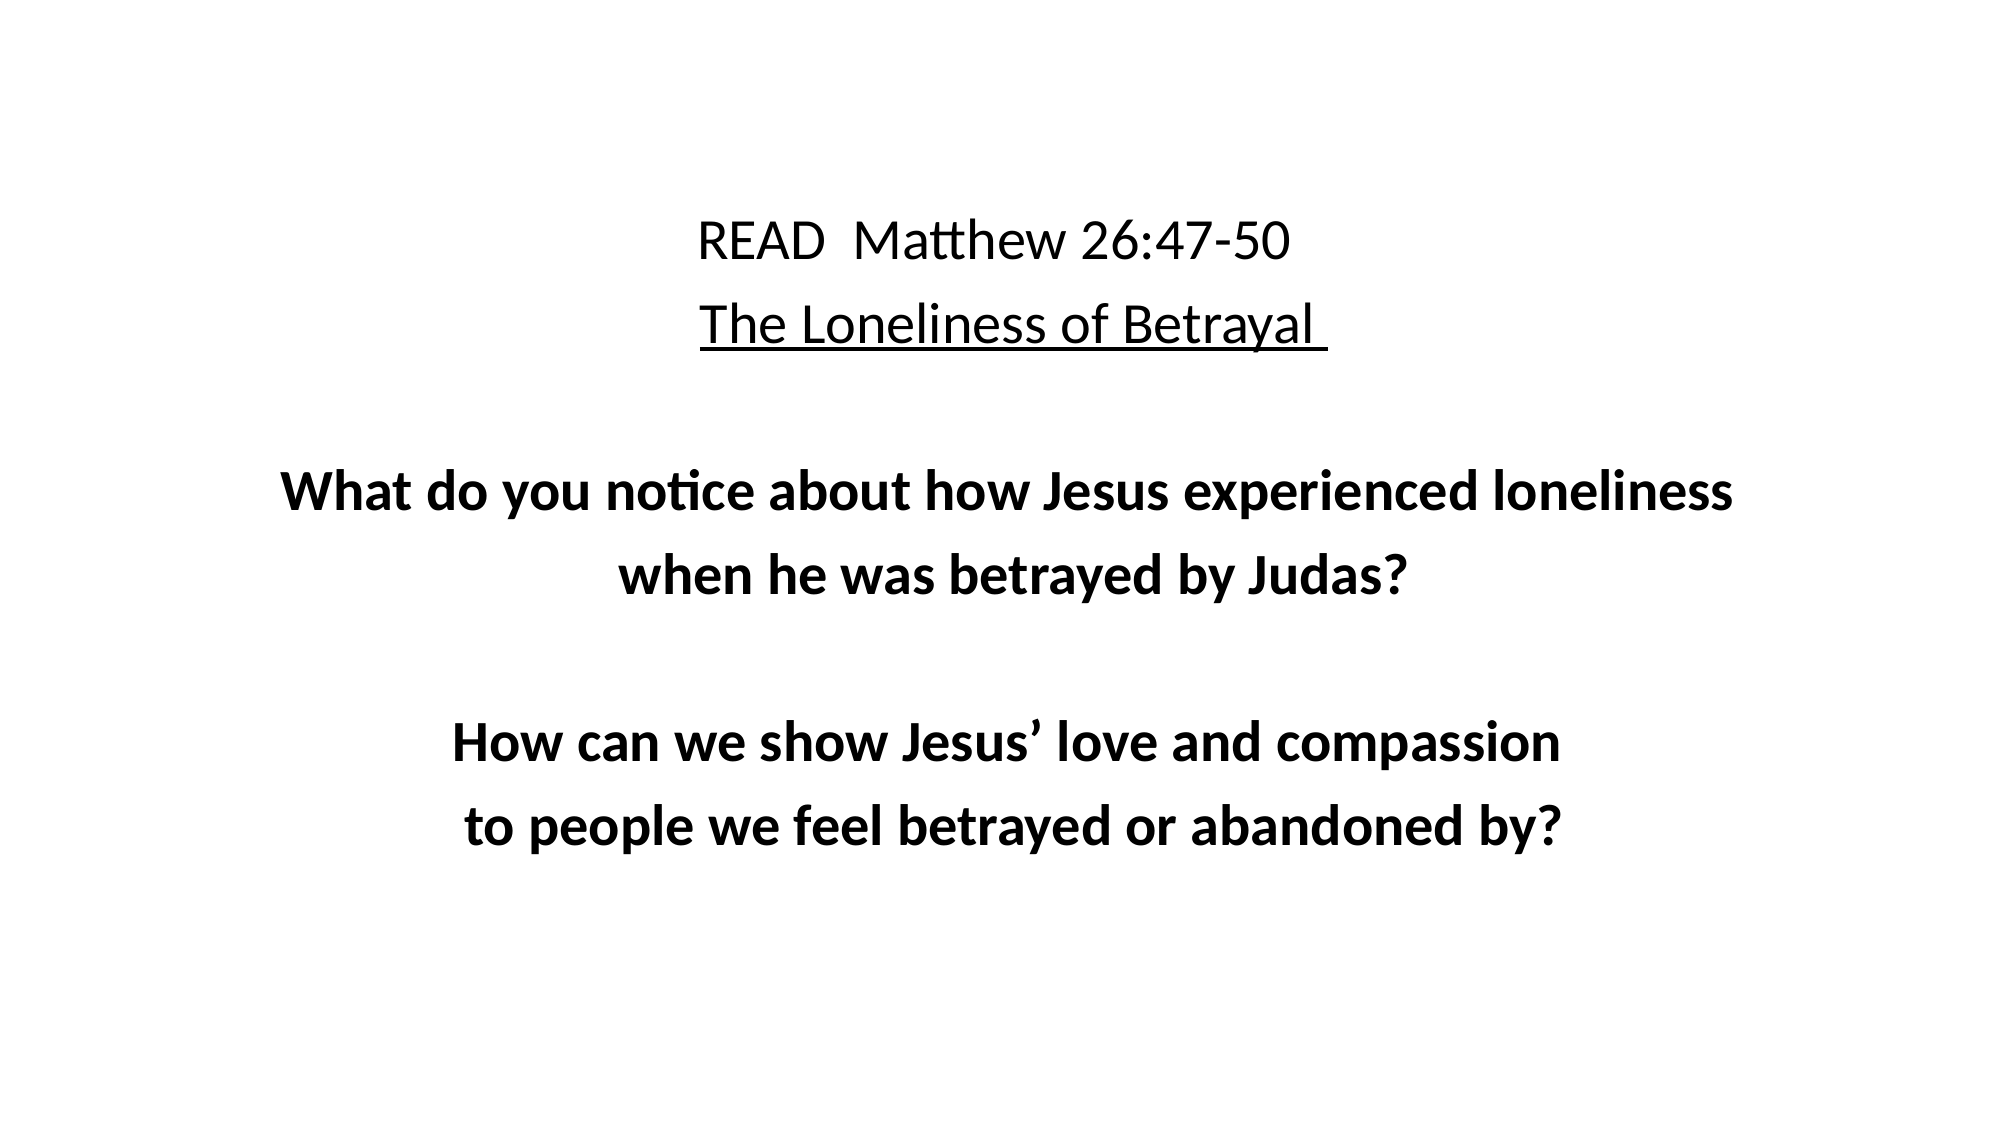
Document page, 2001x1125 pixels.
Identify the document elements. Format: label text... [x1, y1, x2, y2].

list READ Matthew 26:47-50 The Loneliness of Betrayal What do you notice about how Jesus experienced loneliness when he was betrayed by Judas? How can we show Jesus’ love and compassion to people we feel betrayed or abandoned by? [97, 27, 1931, 1125]
